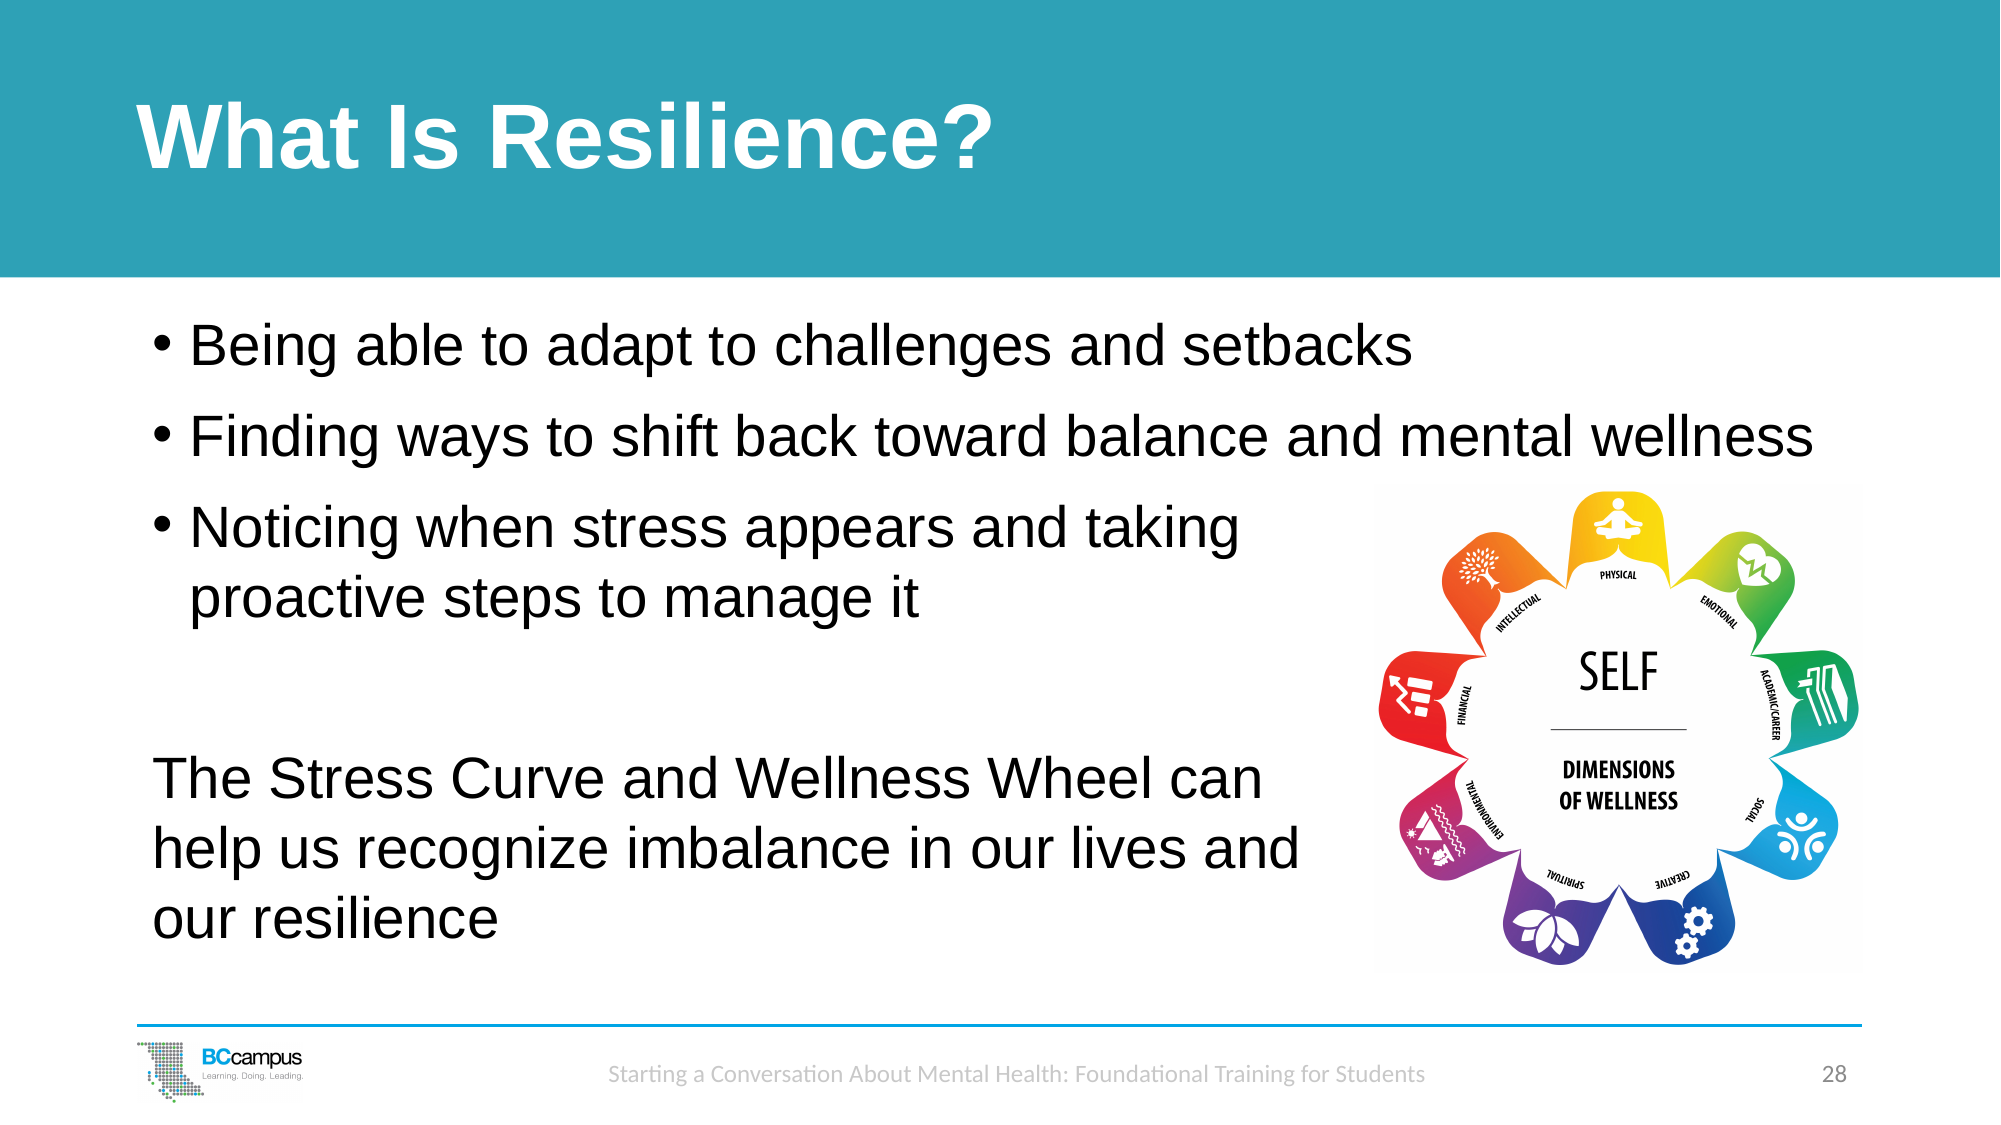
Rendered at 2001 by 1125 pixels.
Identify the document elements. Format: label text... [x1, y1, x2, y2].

list Being able to adapt to challenges and setbacks Finding ways to shift back toward balance and mental wellness Noticing when stress appears and taking proactive steps to manage it The Stress Curve and Wellness Wheel can help us recognize imbalance in our lives and our resilience [137, 299, 1863, 1013]
picture [137, 1042, 303, 1103]
footer Starting a Conversation About Mental Health: Foundational Training for Students [544, 1042, 1492, 1103]
title What Is Resilience? [0, 0, 2000, 278]
picture [1374, 484, 1863, 973]
